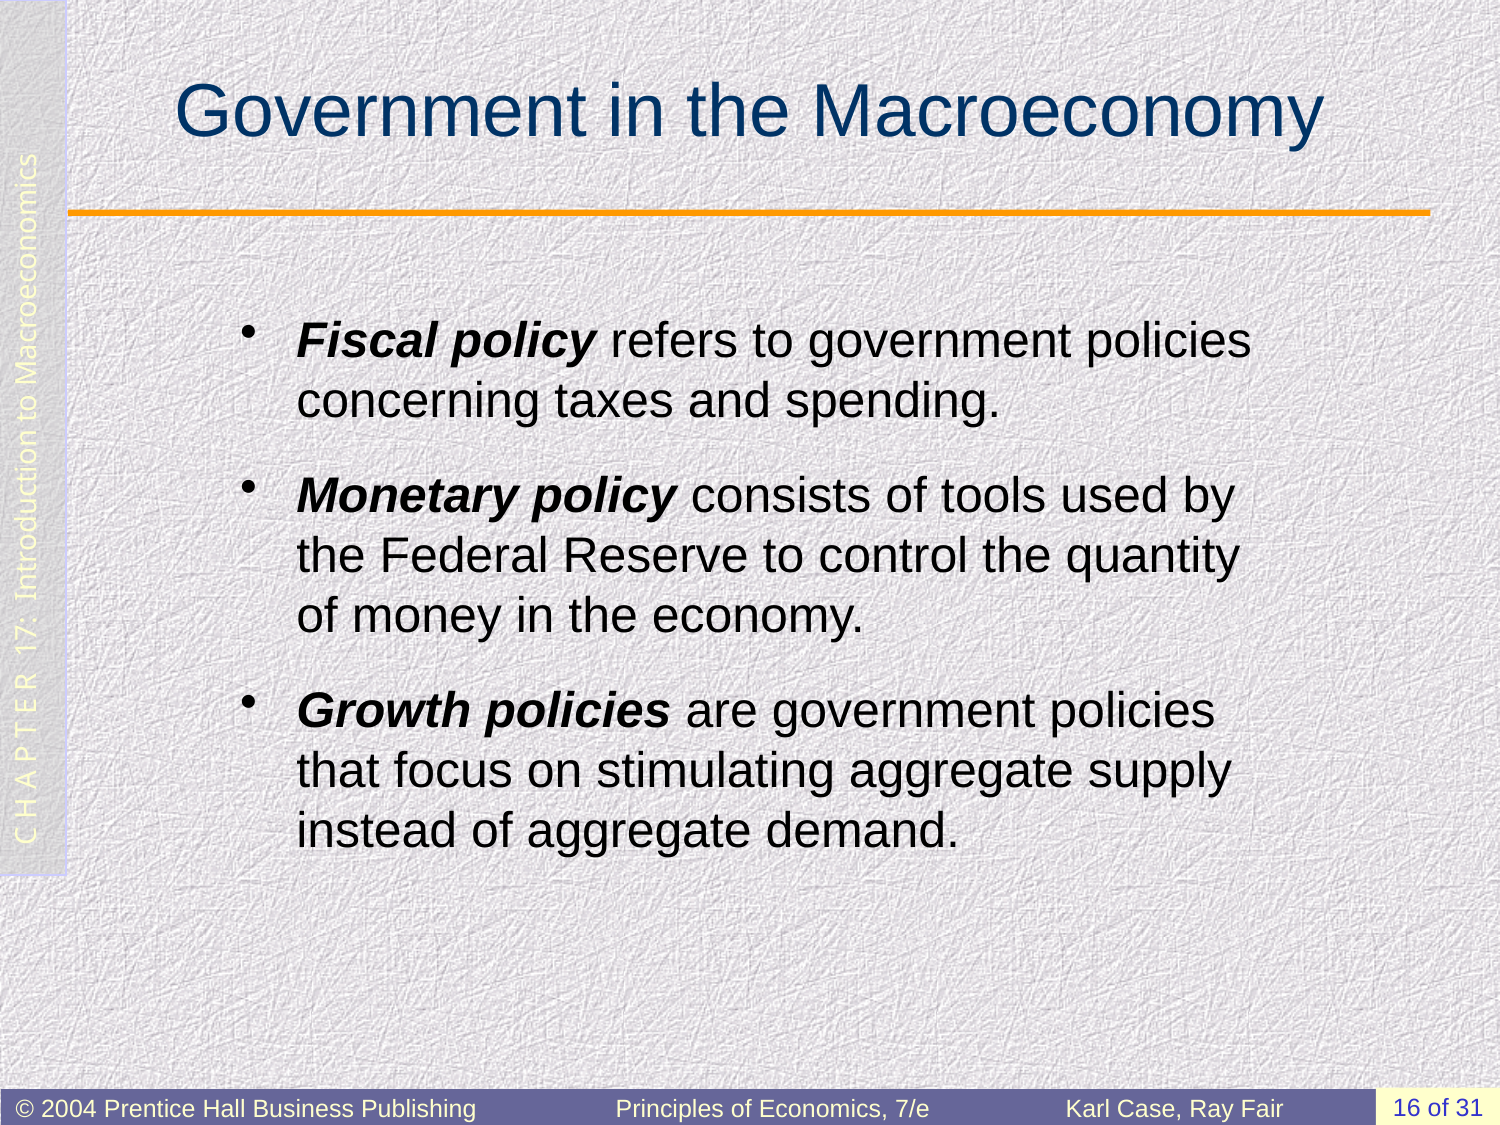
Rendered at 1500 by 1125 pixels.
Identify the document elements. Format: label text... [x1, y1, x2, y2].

picture [0, 0, 1500, 1089]
title Government in the Macroeconomy [87, 12, 1413, 201]
slide_number 16 of 31 [1375, 1087, 1500, 1125]
list Fiscal policy refers to government policies concerning taxes and spending. Monetary policy consists of tools used by the Federal Reserve to control the quantity of money in the economy. Growth policies are government policies that focus on stimulating aggregate supply instead of aggregate demand. [224, 299, 1276, 1063]
